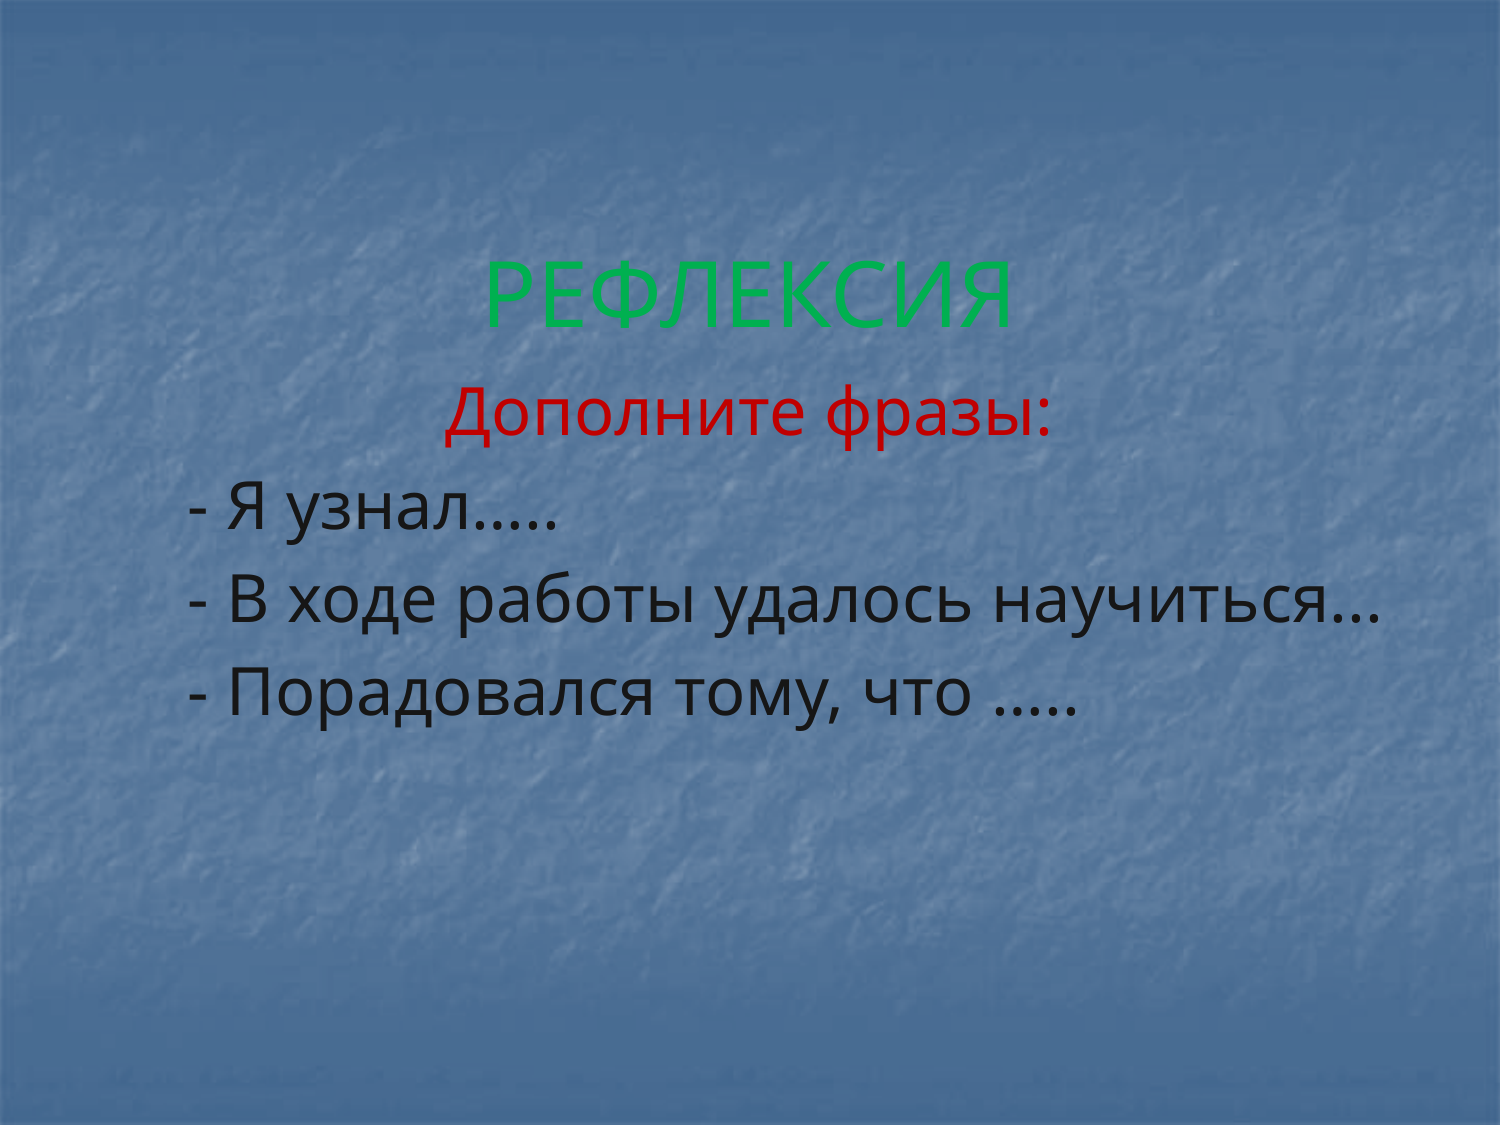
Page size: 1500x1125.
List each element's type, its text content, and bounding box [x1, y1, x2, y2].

title РЕФЛЕКСИЯ [112, 113, 1388, 361]
subtitle Дополните фразы: - Я узнал….. - В ходе работы удалось научиться... - Порадовался тому, что ….. [17, 361, 1483, 926]
